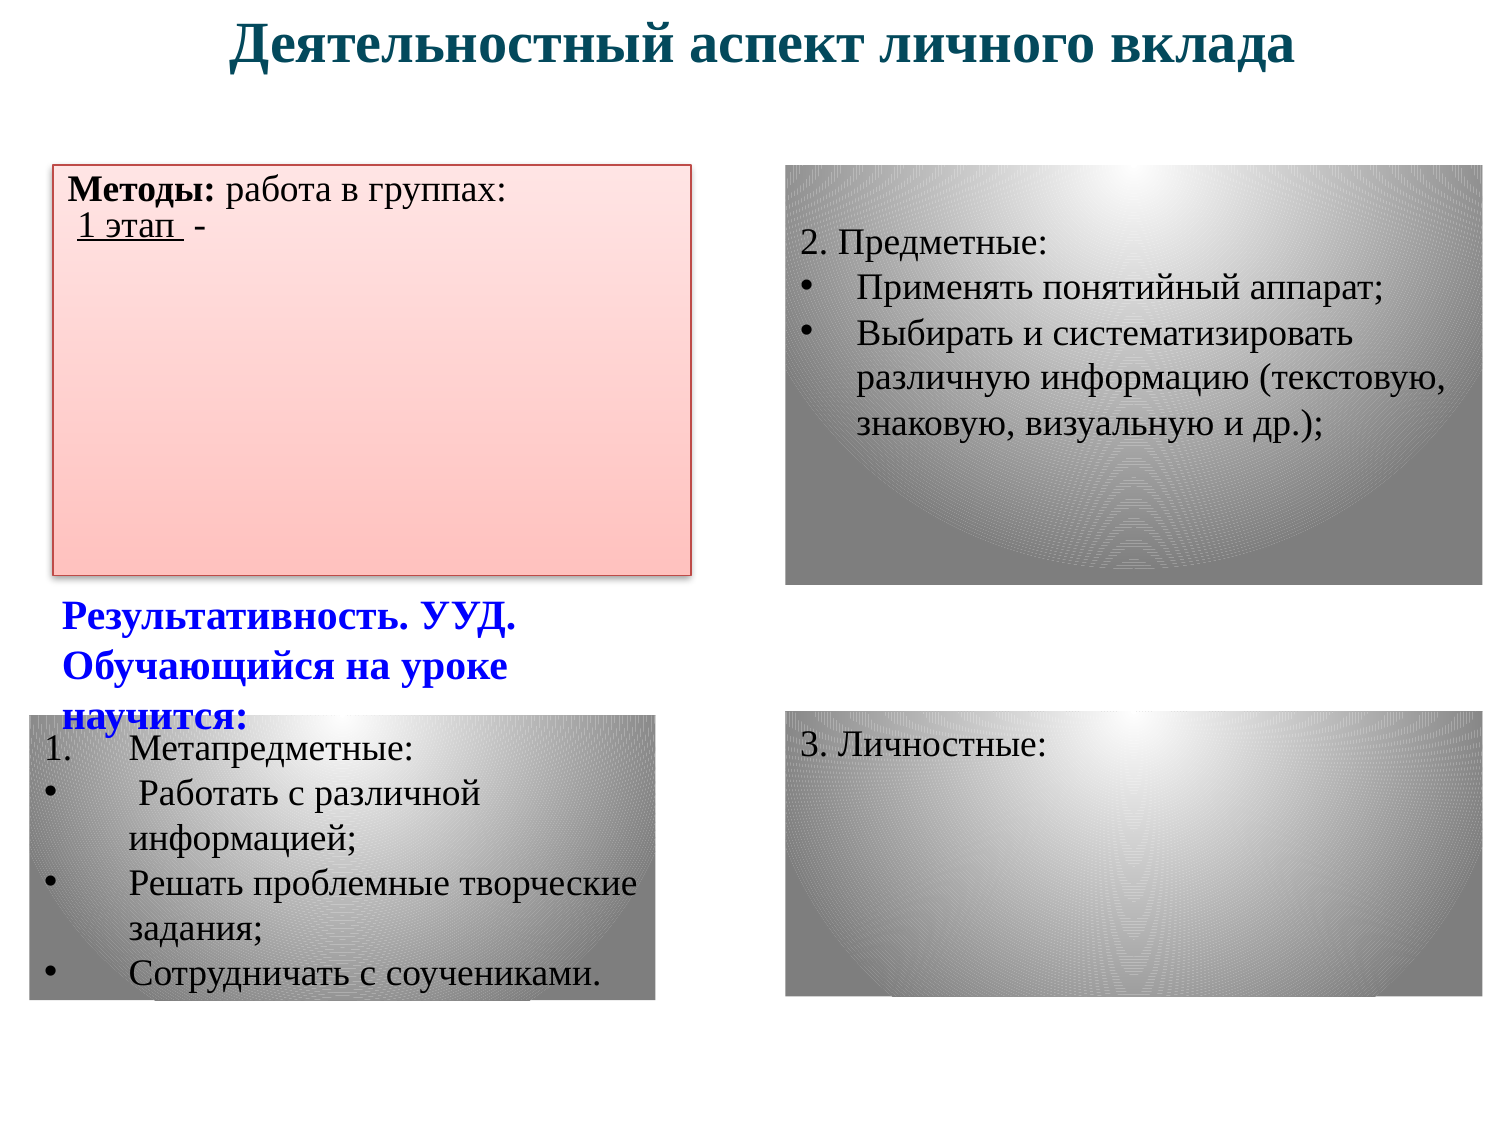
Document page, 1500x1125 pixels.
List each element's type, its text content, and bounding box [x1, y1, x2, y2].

text_box 3. Личностные: [785, 711, 1483, 997]
text_box Методы: работа в группах: 1 этап - [52, 164, 692, 576]
text_box Метапредметные: Работать с различной информацией; Решать проблемные творческие задания; Сотрудничать с соучениками. [29, 715, 656, 1001]
title Деятельностный аспект личного вклада [147, 0, 1378, 85]
text_box Результативность. УУД. Обучающийся на уроке научится: [47, 580, 721, 745]
text_box 2. Предметные: Применять понятийный аппарат; Выбирать и систематизировать различную информацию (текстовую, знаковую, визуальную и др.); [785, 165, 1483, 585]
